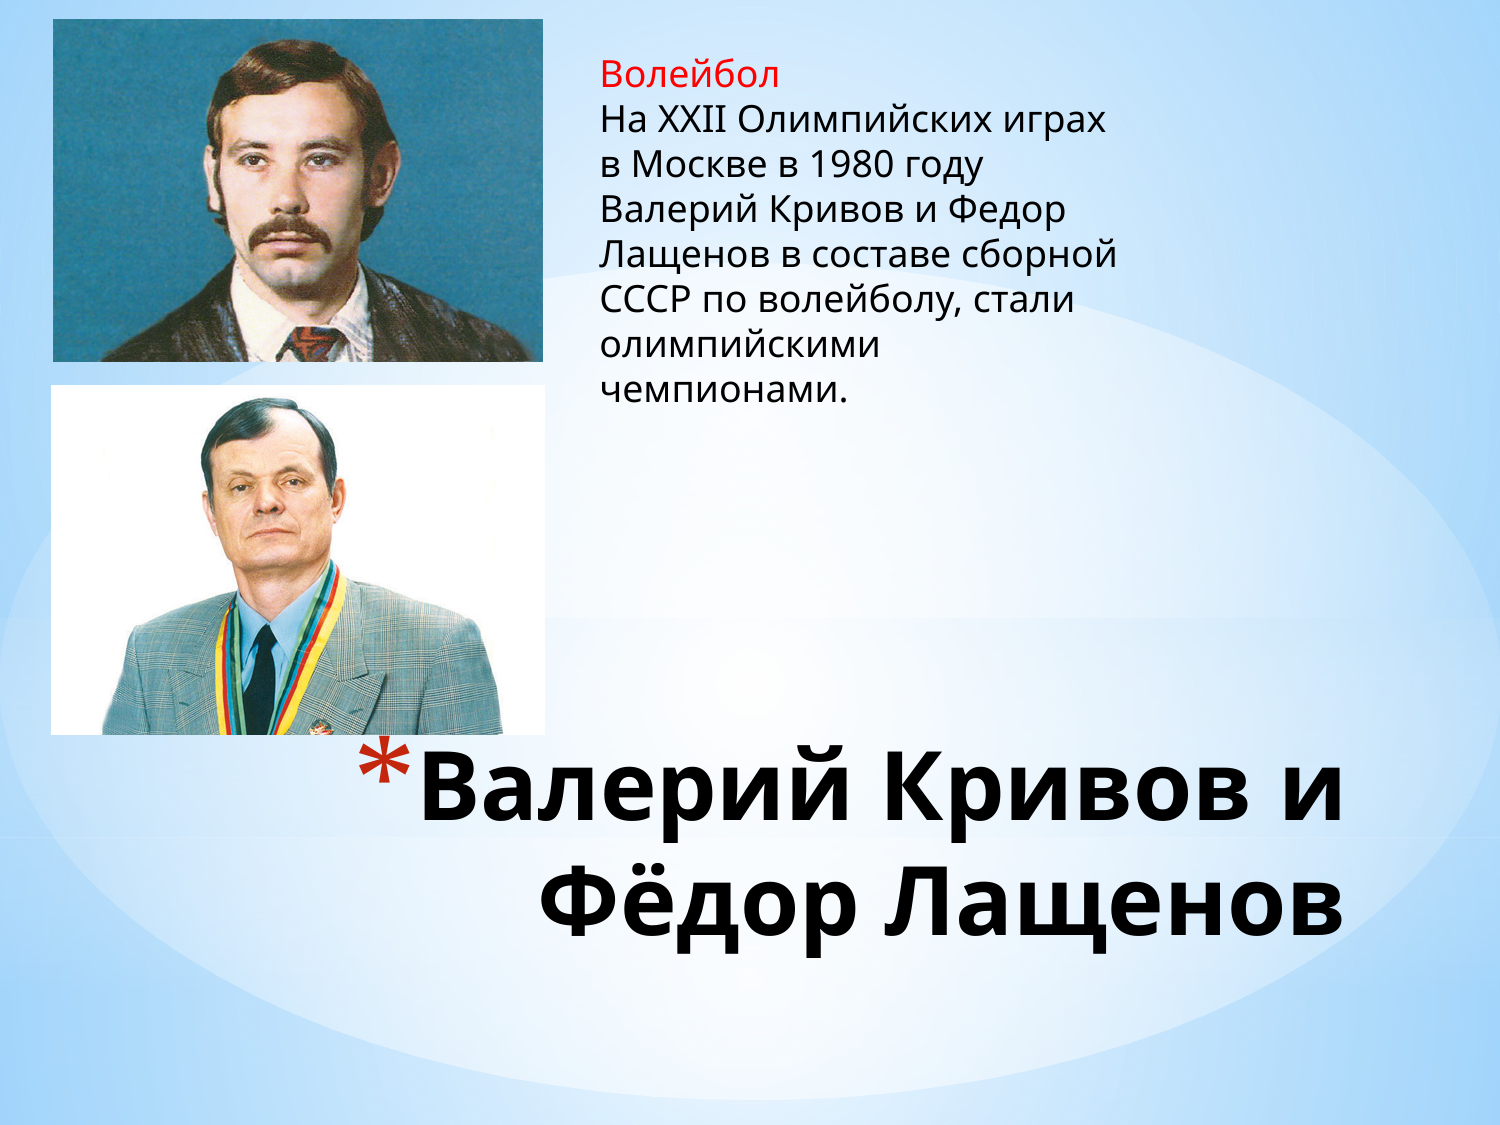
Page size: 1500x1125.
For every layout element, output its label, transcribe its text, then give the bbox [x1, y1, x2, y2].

title Валерий Кривов и Фёдор Лащенов [294, 717, 1363, 976]
text_box Волейбол На XXII Олимпийских играх в Москве в 1980 году Валерий Кривов и Федор Лащенов в составе сборной СССР по волейболу, стали олимпийскими чемпионами. [584, 42, 1152, 418]
picture [52, 18, 543, 362]
picture [51, 385, 545, 735]
